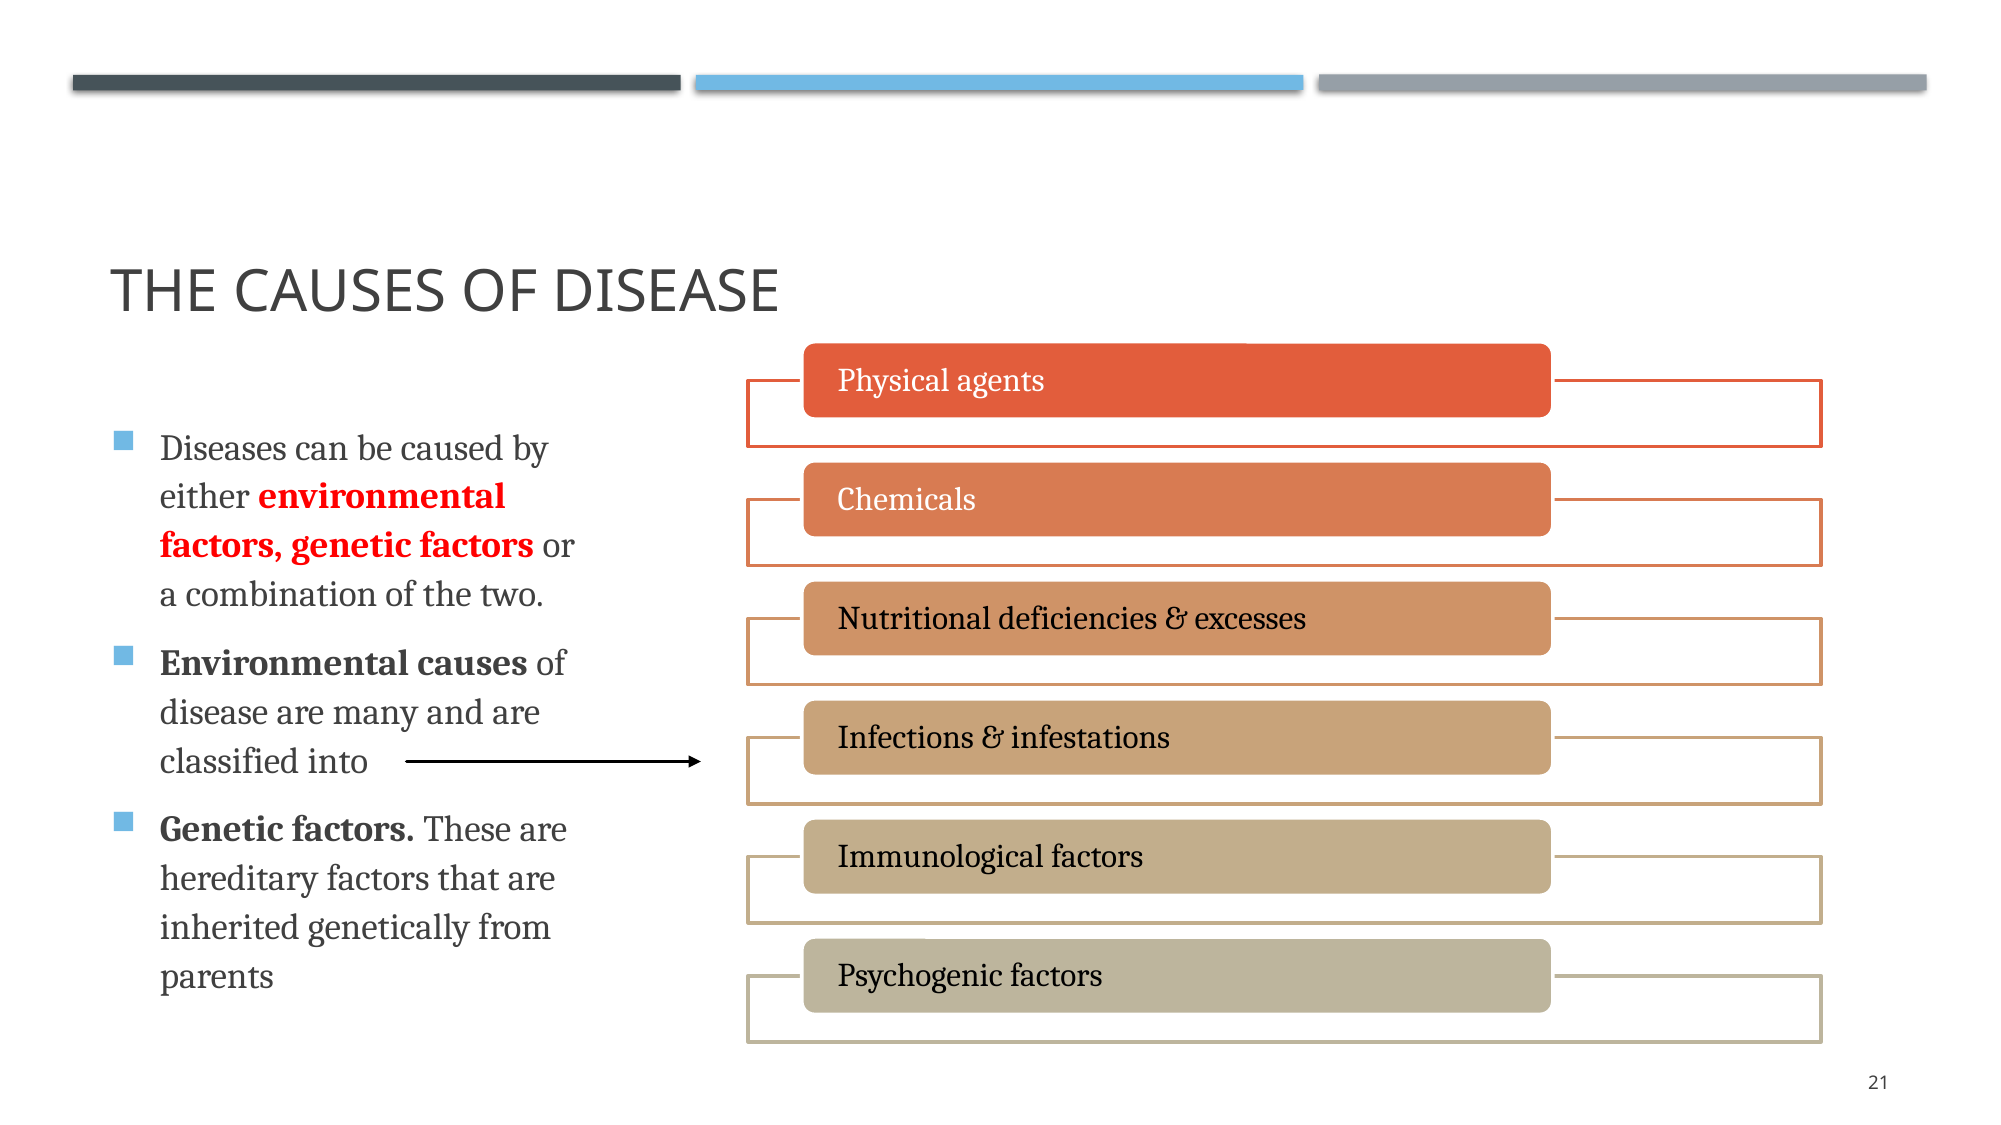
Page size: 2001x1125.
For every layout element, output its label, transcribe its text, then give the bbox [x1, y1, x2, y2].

title The causes of disease [95, 119, 1943, 331]
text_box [747, 337, 1822, 1046]
list Diseases can be caused by either environmental factors, genetic factors or a combination of the two. Environmental causes of disease are many and are classified into Genetic factors. These are hereditary factors that are inherited genetically from parents [95, 409, 612, 1006]
slide_number 21 [1732, 1053, 1905, 1114]
